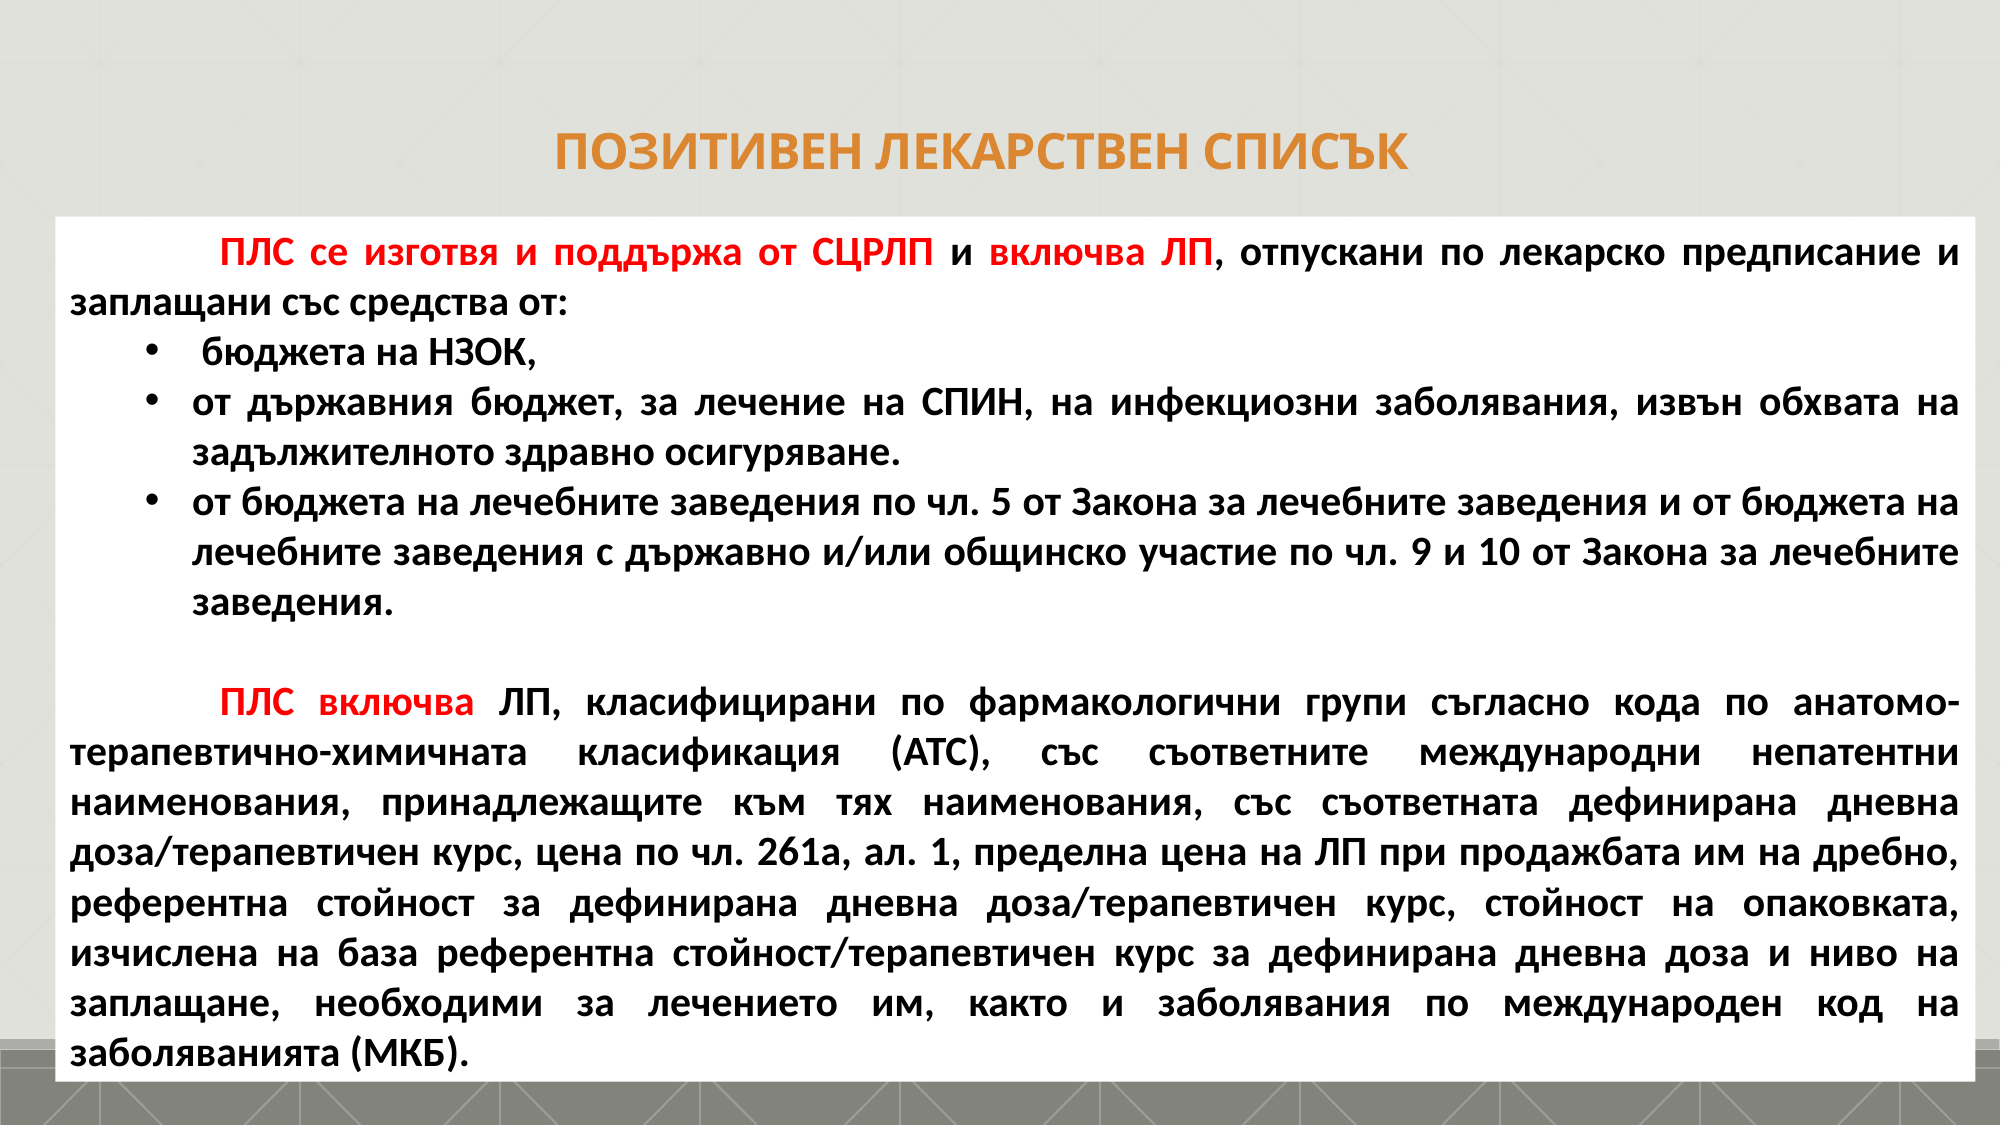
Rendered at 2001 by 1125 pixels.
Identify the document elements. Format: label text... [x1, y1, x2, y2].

title ПОЗИТИВЕН ЛЕКАРСТВЕН СПИСЪК [156, 99, 1807, 187]
text_box ПЛС се изготвя и поддържа от СЦРЛП и включва ЛП, отпускани по лекарско предписание и заплащани със средства от: бюджета на НЗОК, от държавния бюджет, за лечение на СПИН, на инфекциозни заболявания, извън обхвата на задължителното здравно осигуряване. от бюджета на лечебните заведения по чл. 5 от Закона за лечебните заведения и от бюджета на лечебните заведения с държавно и/или общинско участие по чл. 9 и 10 от Закона за лечебните заведения. ПЛС включва ЛП, класифицирани по фармакологични групи съгласно кода по анатомо-терапевтично-химичната класификация (АТС), със съответните международни непатентни наименования, принадлежащите към тях наименования, със съответната дефинирана дневна доза/терапевтичен курс, цена по чл. 261а, ал. 1, пределна цена на ЛП при продажбата им на дребно, референтна стойност за дефинирана дневна доза/терапевтичен курс, стойност на опаковката, изчислена на база референтна стойност/терапевтичен курс за дефинирана дневна доза и ниво на заплащане, необходими за лечението им, както и заболявания по международен код на заболяванията (МКБ). [55, 216, 1976, 1082]
